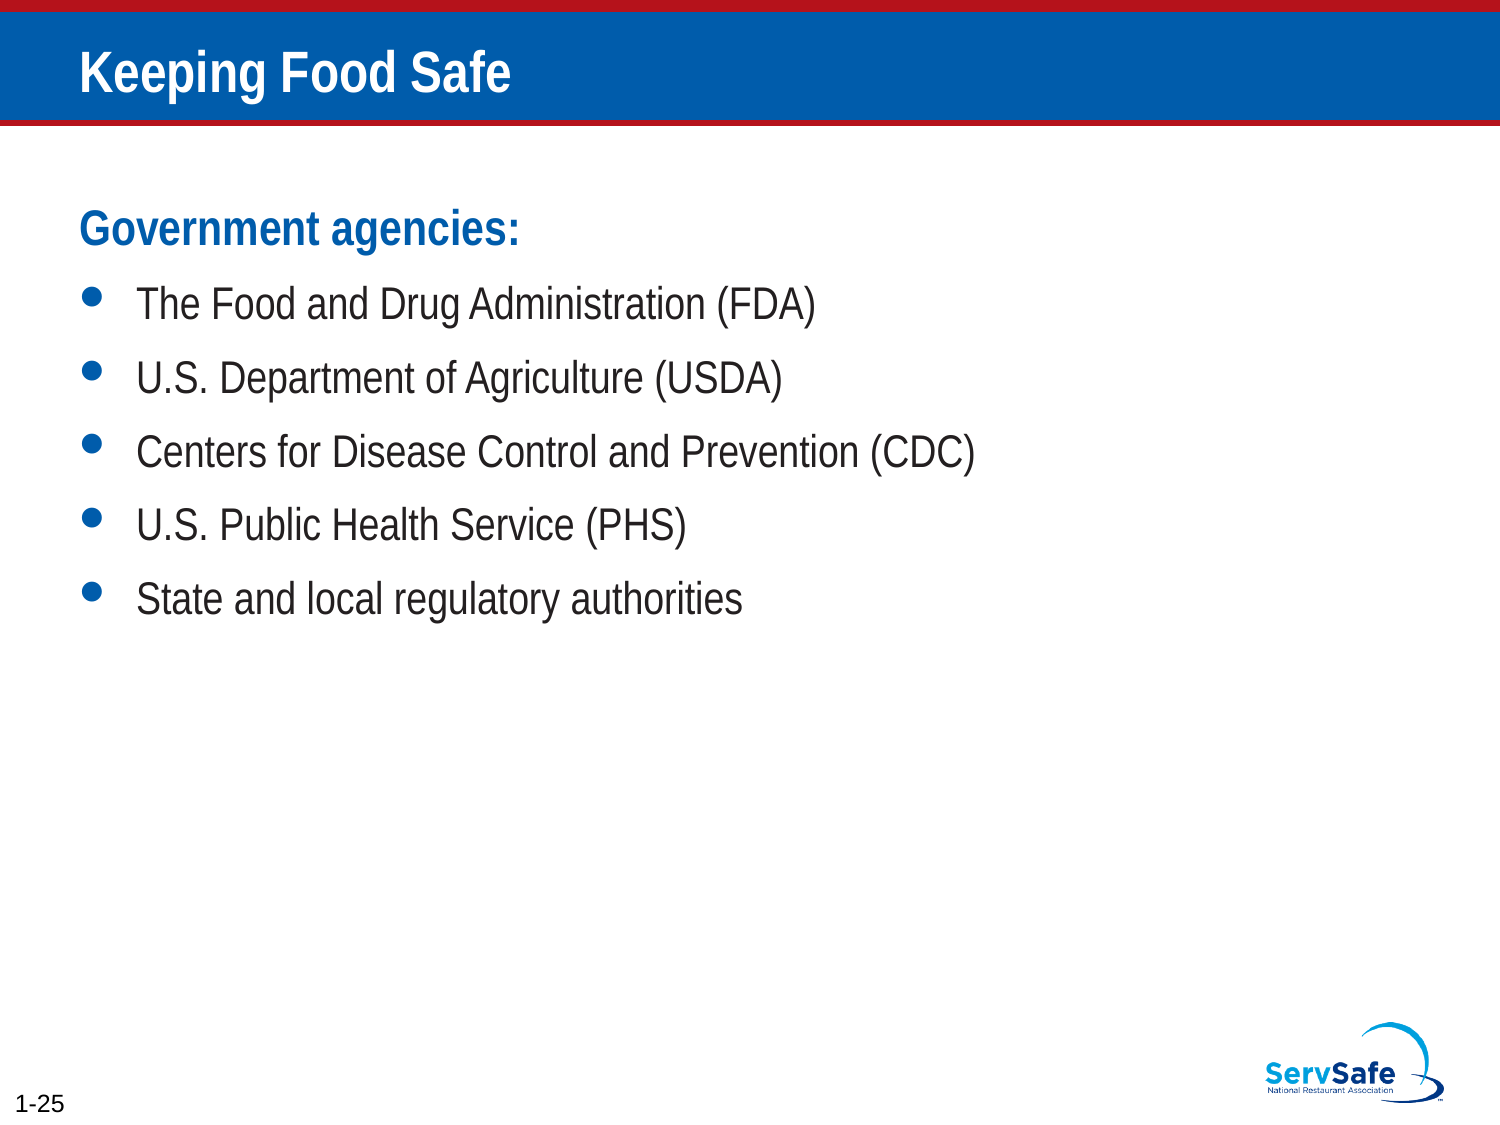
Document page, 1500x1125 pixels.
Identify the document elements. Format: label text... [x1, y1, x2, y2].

picture [0, 12, 1500, 120]
list Government agencies: The Food and Drug Administration (FDA) U.S. Department of Agriculture (USDA) Centers for Disease Control and Prevention (CDC) U.S. Public Health Service (PHS) State and local regulatory authorities [64, 187, 1152, 810]
title Keeping Food Safe [64, 26, 1416, 112]
text_box 1-25 [0, 1080, 94, 1125]
picture [1265, 1022, 1444, 1103]
